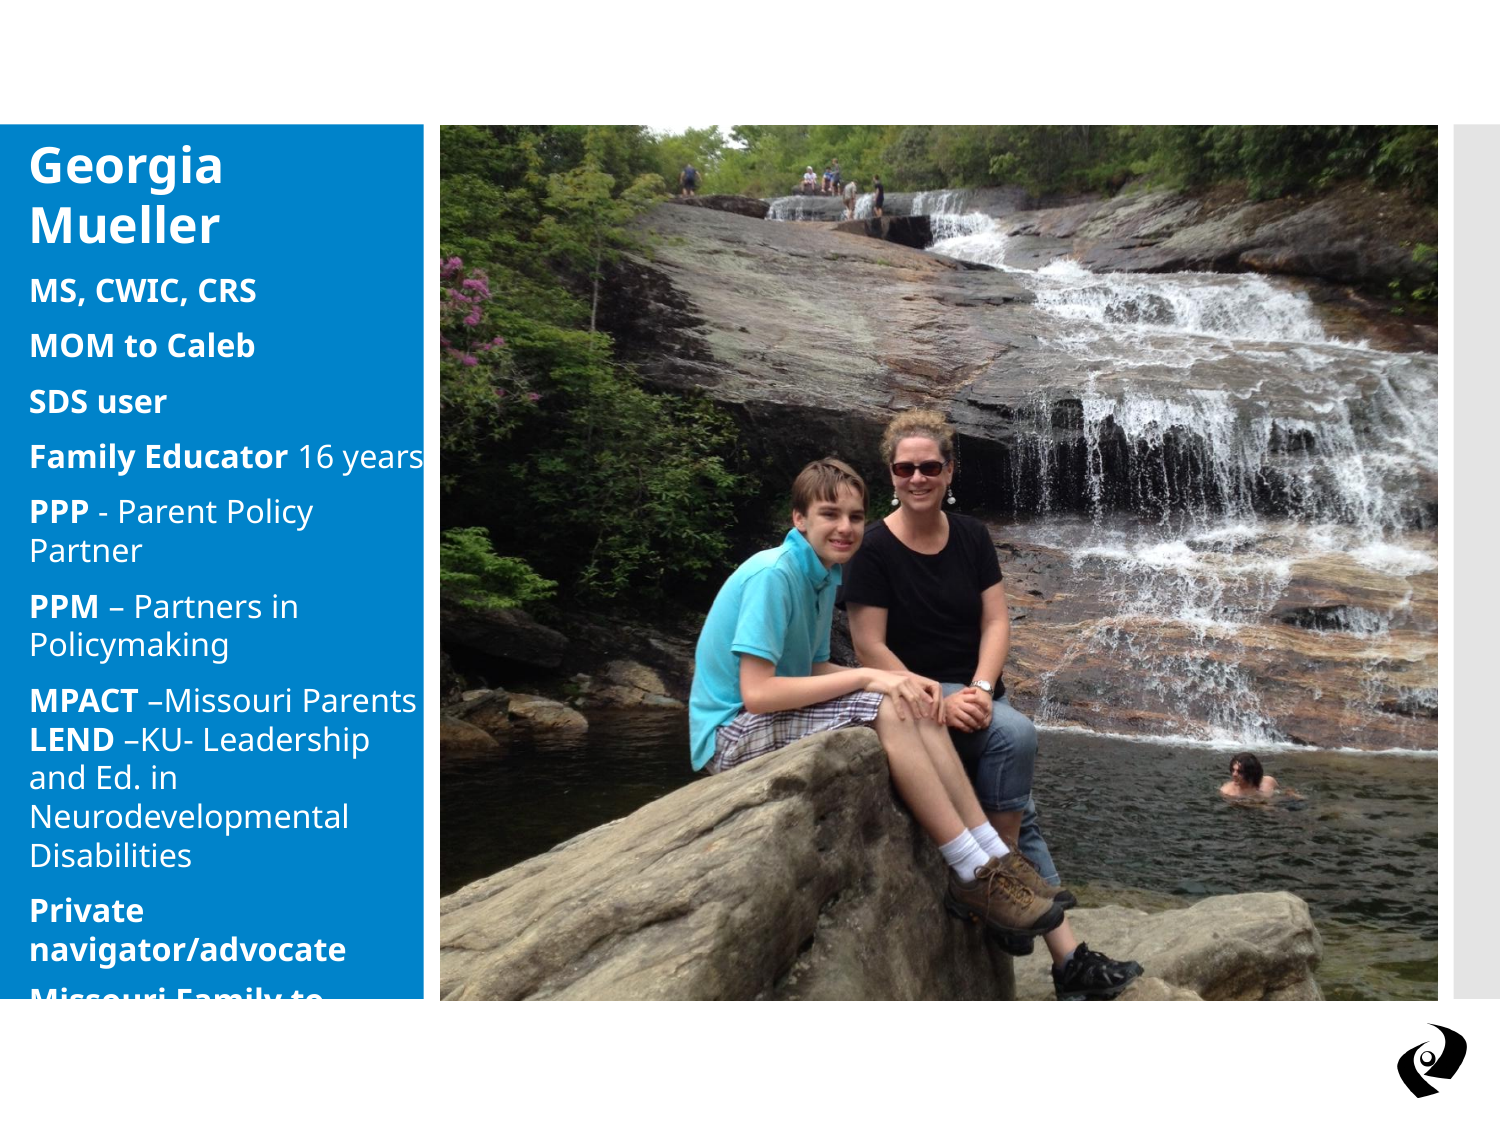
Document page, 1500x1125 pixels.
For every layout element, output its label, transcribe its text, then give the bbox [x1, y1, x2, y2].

list Georgia Mueller MS, CWIC, CRS MOM to Caleb SDS user Family Educator 16 years PPP - Parent Policy Partner PPM – Partners in Policymaking MPACT –Missouri Parents LEND –KU- Leadership and Ed. in Neurodevelopmental Disabilities Private navigator/advocate Missouri Family to Family Family Resource Specialist CRS – Cert. Resource Spec. SSI-CWIC – Certified Work Incentive Counselor [13, 125, 440, 1104]
picture [1397, 1022, 1467, 1098]
picture [441, 63, 1438, 1063]
